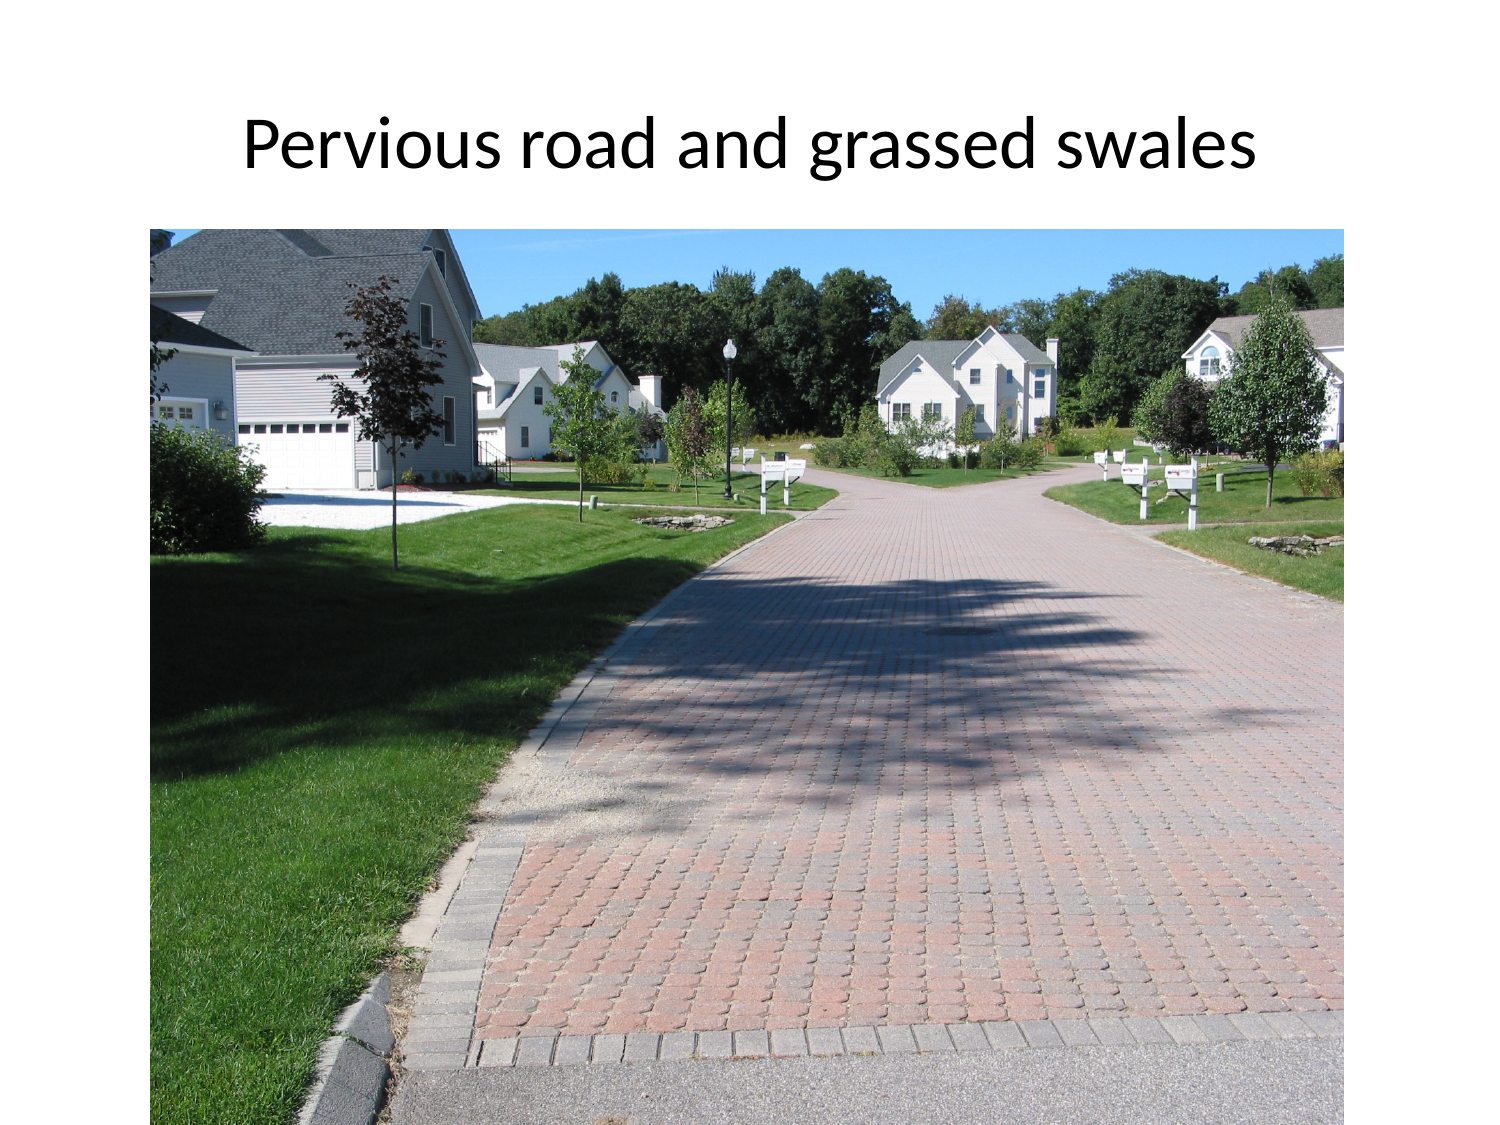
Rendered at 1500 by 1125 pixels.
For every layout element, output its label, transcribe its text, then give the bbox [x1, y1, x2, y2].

picture [149, 229, 1344, 1125]
title Pervious road and grassed swales [75, 45, 1425, 233]
